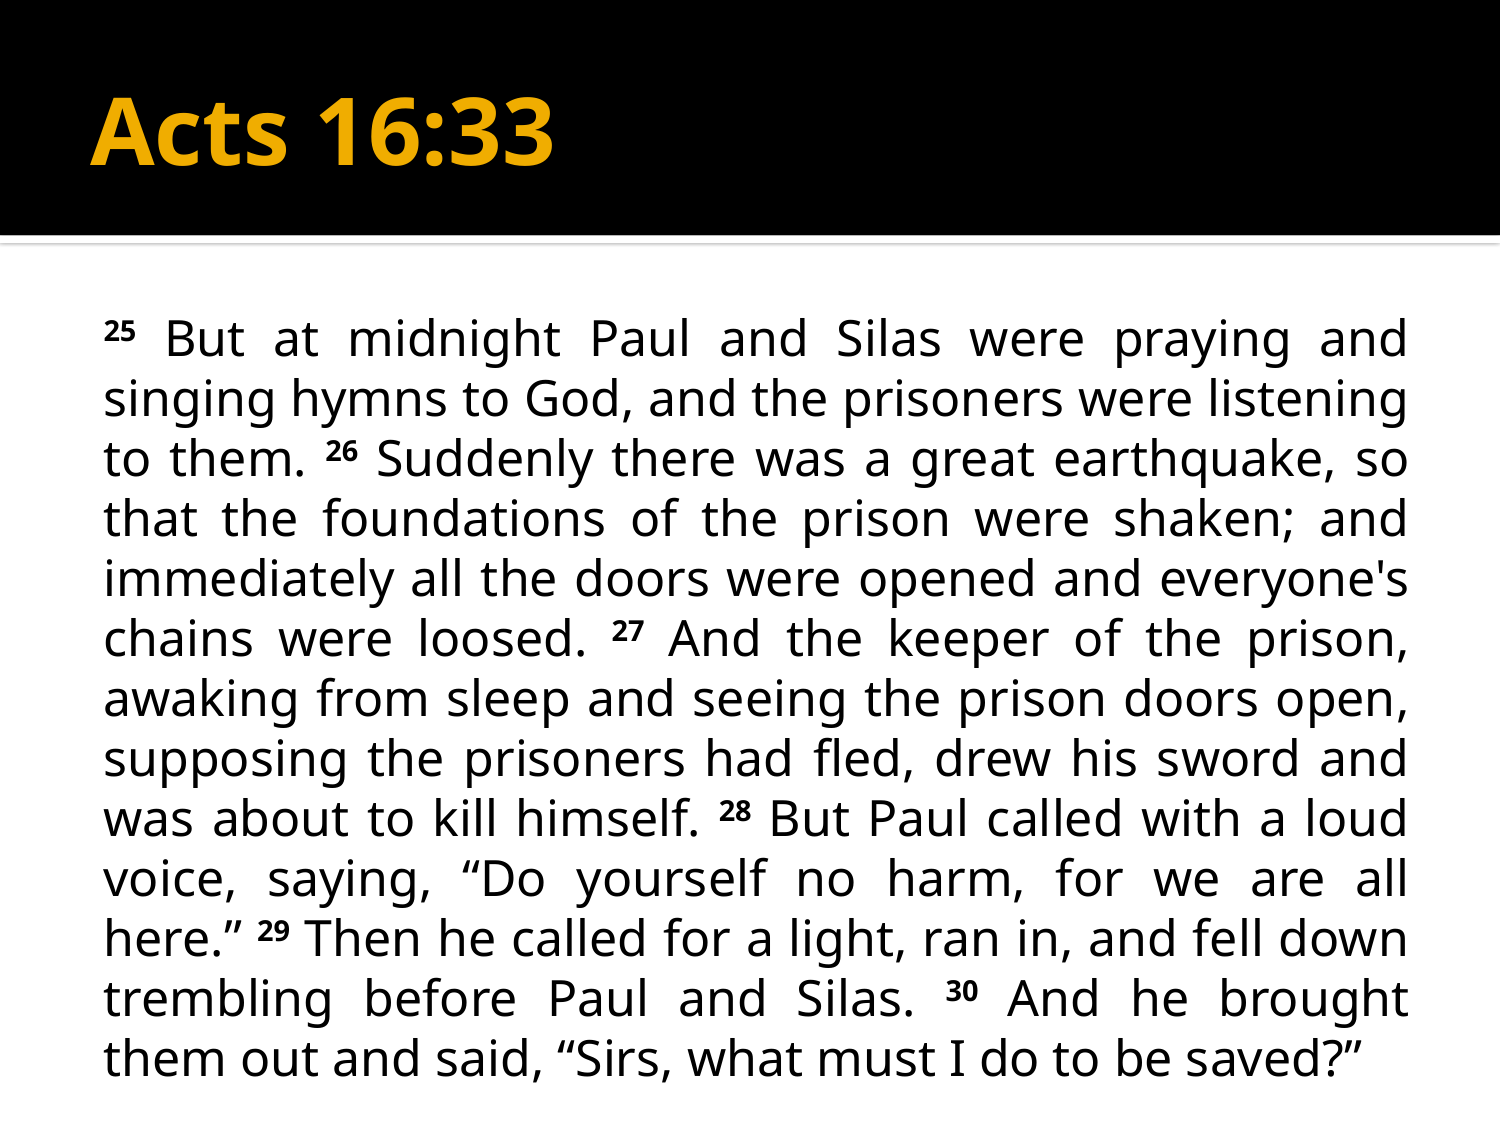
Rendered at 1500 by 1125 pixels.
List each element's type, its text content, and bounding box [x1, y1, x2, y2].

title Acts 16:33 [75, 25, 1425, 231]
list 25 But at midnight Paul and Silas were praying and singing hymns to God, and the prisoners were listening to them. 26 Suddenly there was a great earthquake, so that the foundations of the prison were shaken; and immediately all the doors were opened and everyone's chains were loosed. 27 And the keeper of the prison, awaking from sleep and seeing the prison doors open, supposing the prisoners had fled, drew his sword and was about to kill himself. 28 But Paul called with a loud voice, saying, “Do yourself no harm, for we are all here.” 29 Then he called for a light, ran in, and fell down trembling before Paul and Silas. 30 And he brought them out and said, “Sirs, what must I do to be saved?” [75, 291, 1425, 1050]
